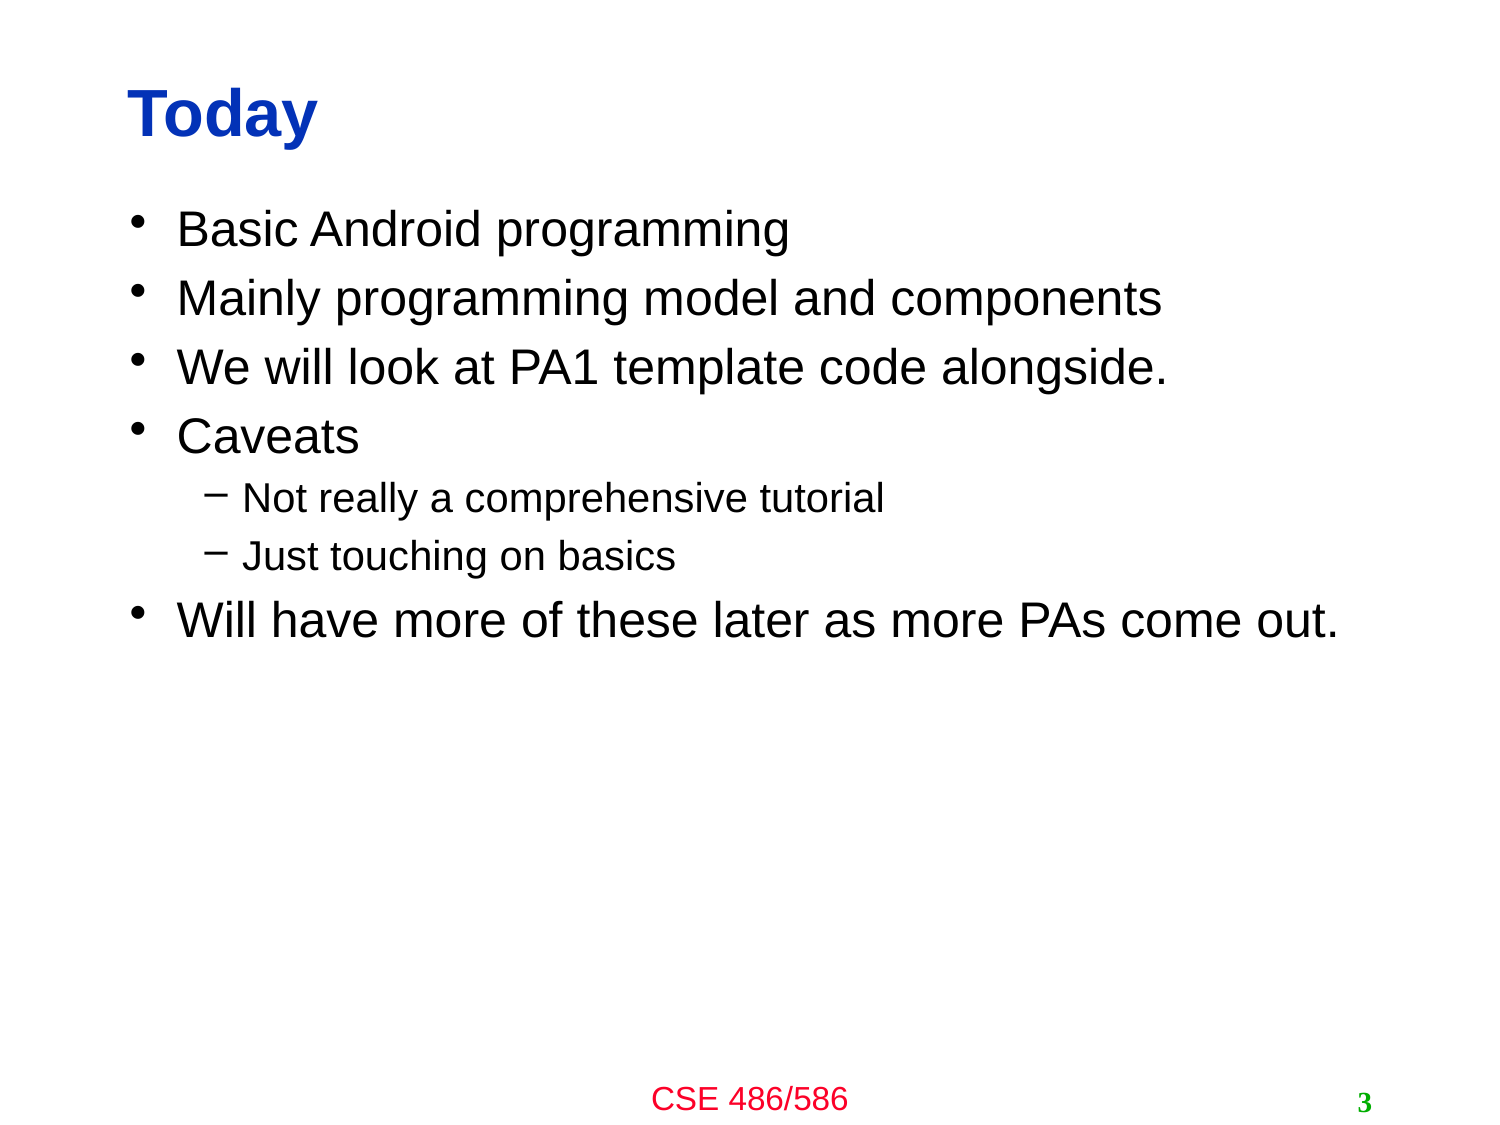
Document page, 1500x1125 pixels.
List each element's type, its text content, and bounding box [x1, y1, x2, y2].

list Basic Android programming Mainly programming model and components We will look at PA1 template code alongside. Caveats Not really a comprehensive tutorial Just touching on basics Will have more of these later as more PAs come out. [114, 195, 1376, 1005]
title Today [112, 53, 1310, 176]
slide_number 3 [1074, 1076, 1388, 1125]
